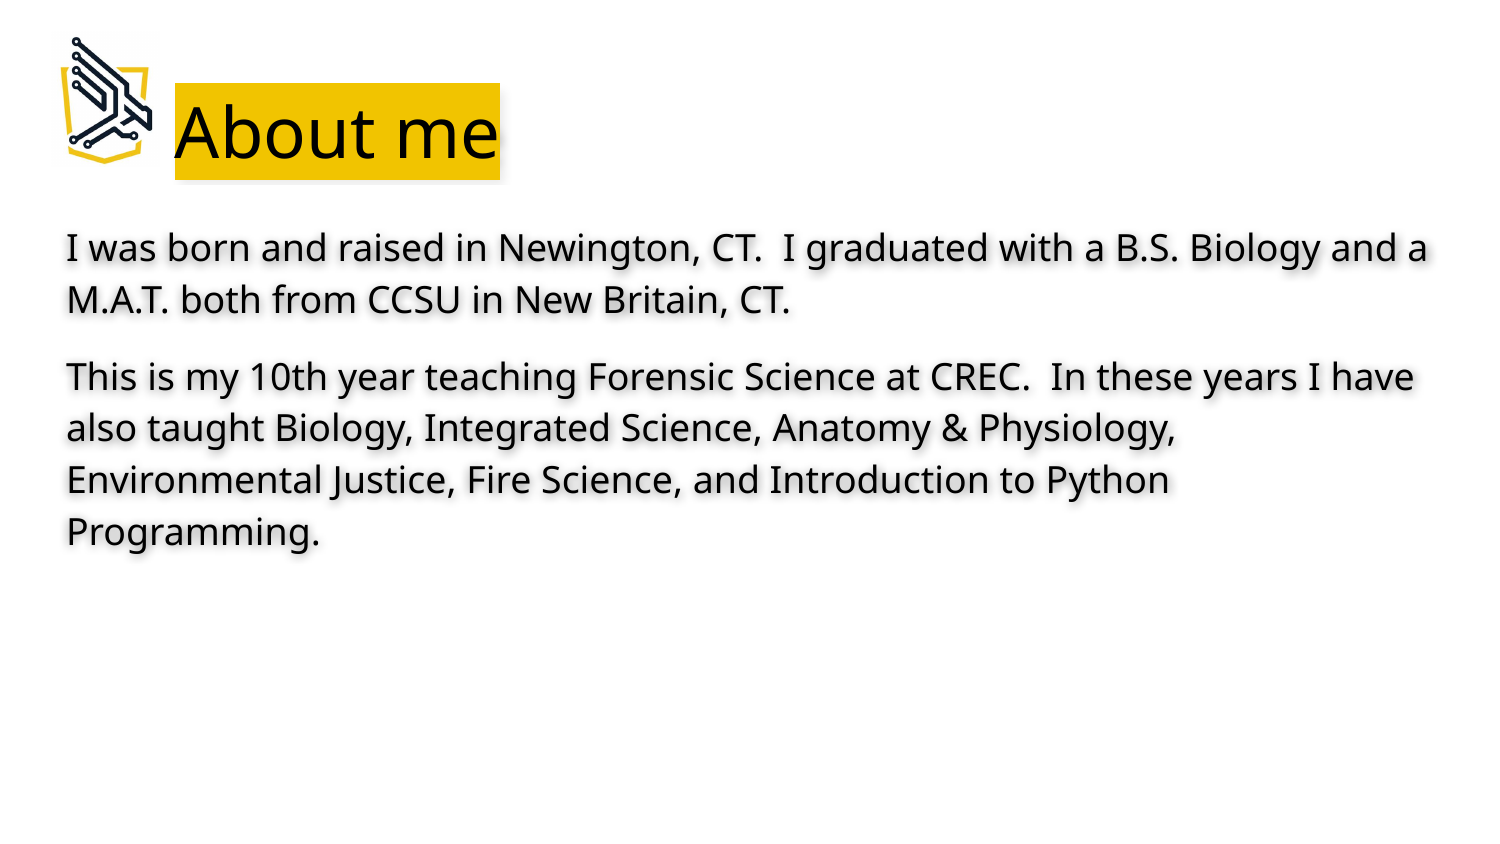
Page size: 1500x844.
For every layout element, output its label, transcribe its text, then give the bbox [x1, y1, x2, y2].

picture [51, 31, 160, 167]
title About me [159, 72, 1449, 167]
list I was born and raised in Newington, CT. I graduated with a B.S. Biology and a M.A.T. both from CCSU in New Britain, CT. This is my 10th year teaching Forensic Science at CREC. In these years I have also taught Biology, Integrated Science, Anatomy & Physiology, Environmental Justice, Fire Science, and Introduction to Python Programming. [51, 202, 1449, 750]
